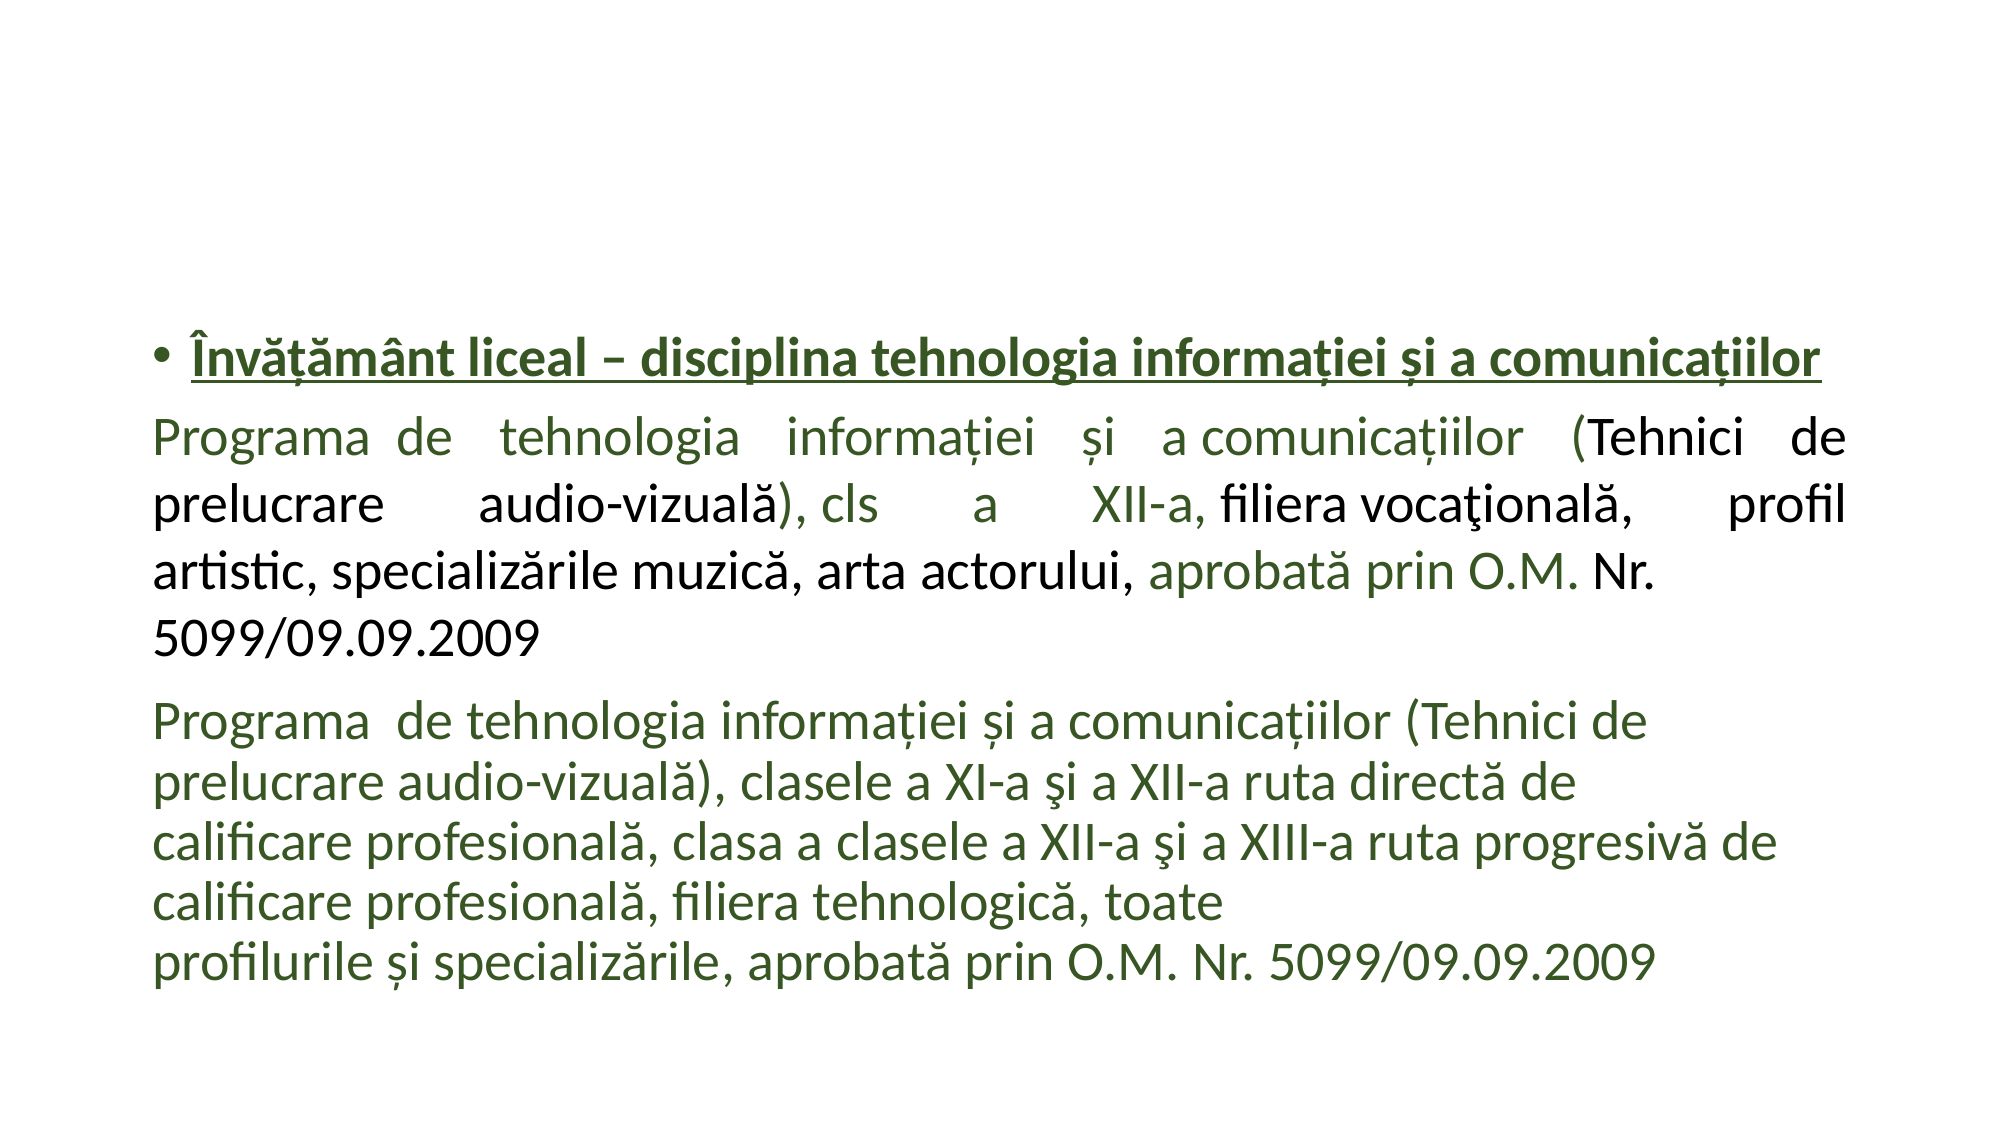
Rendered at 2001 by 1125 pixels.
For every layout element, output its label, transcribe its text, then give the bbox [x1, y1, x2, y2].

list Învăţământ liceal – disciplina tehnologia informației și a comunicațiilor Programa de tehnologia informației și a comunicațiilor (Tehnici de prelucrare audio-vizuală), cls a XII-a, filiera vocaţională, profil artistic, specializările muzică, arta actorului, aprobată prin O.M. Nr. 5099/09.09.2009 Programa de tehnologia informației și a comunicațiilor (Tehnici de prelucrare audio-vizuală), clasele a XI-a şi a XII-a ruta directă de calificare profesională, clasa a clasele a XII-a şi a XIII-a ruta progresivă de calificare profesională, filiera tehnologică, toate profilurile şi specializările, aprobată prin O.M. Nr. 5099/09.09.2009 [137, 299, 1863, 1014]
